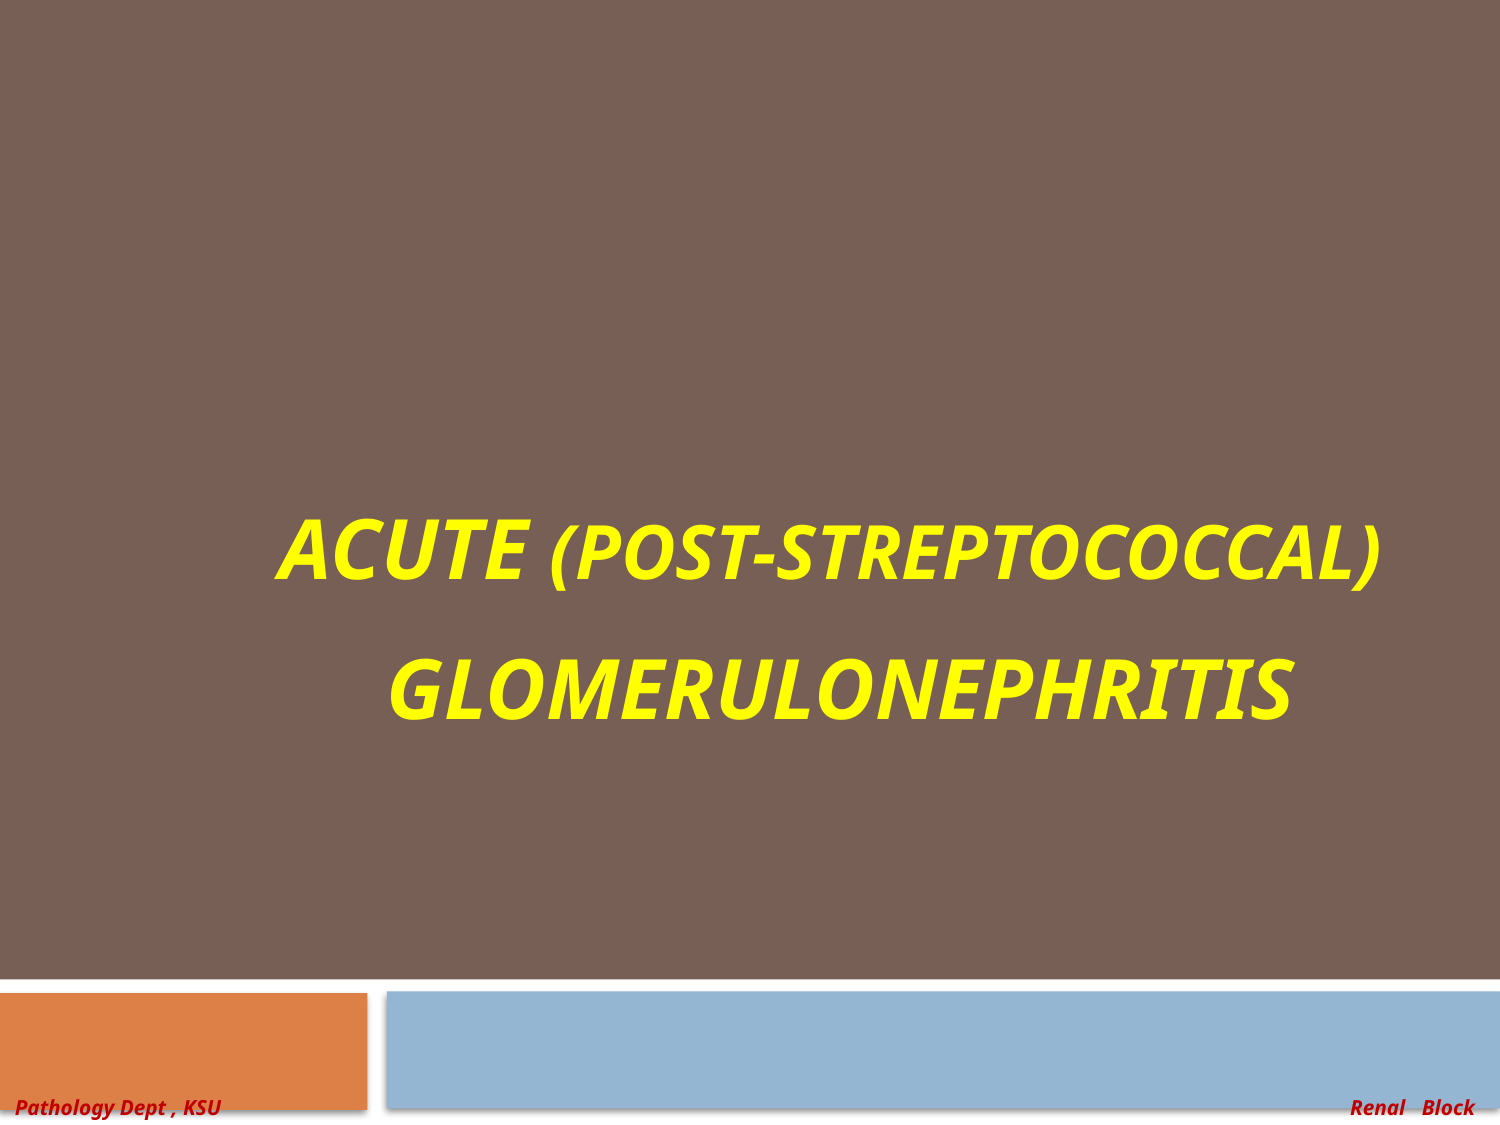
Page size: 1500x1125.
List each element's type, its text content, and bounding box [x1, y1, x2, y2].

title ACUTE (POST-STREPTOCOCCAL) GLOMERULONEPHRITIS [212, 425, 1450, 744]
text_box Renal Block [1325, 1087, 1500, 1125]
text_box Pathology Dept , KSU [0, 1087, 250, 1125]
